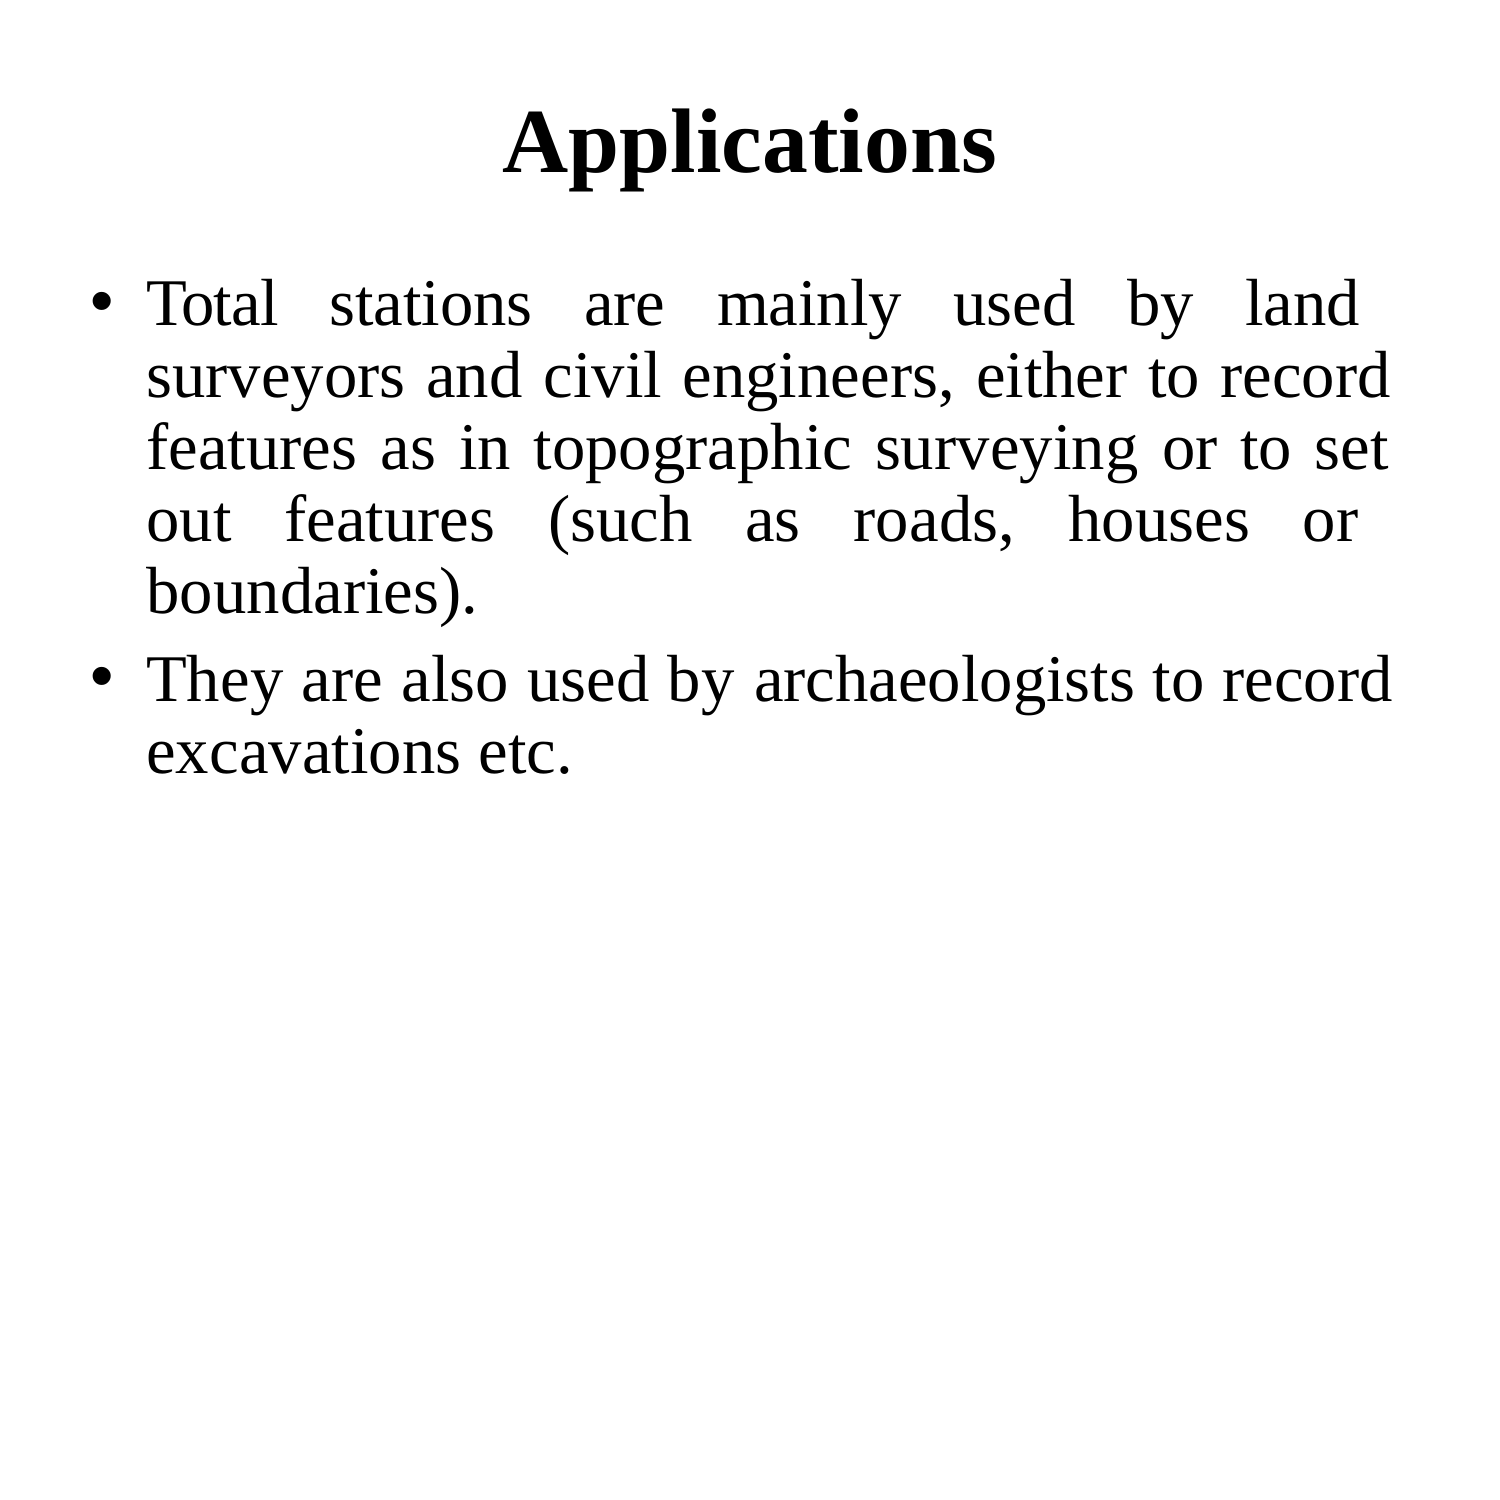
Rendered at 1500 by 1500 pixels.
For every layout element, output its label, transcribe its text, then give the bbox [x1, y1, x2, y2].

text_box Total stations are mainly used by land surveyors and civil engineers, either to record features as in topographic surveying or to set out features (such as roads, houses or boundaries). They are also used by archaeologists to record excavations etc. [87, 257, 1413, 788]
title Applications [500, 78, 1000, 257]
